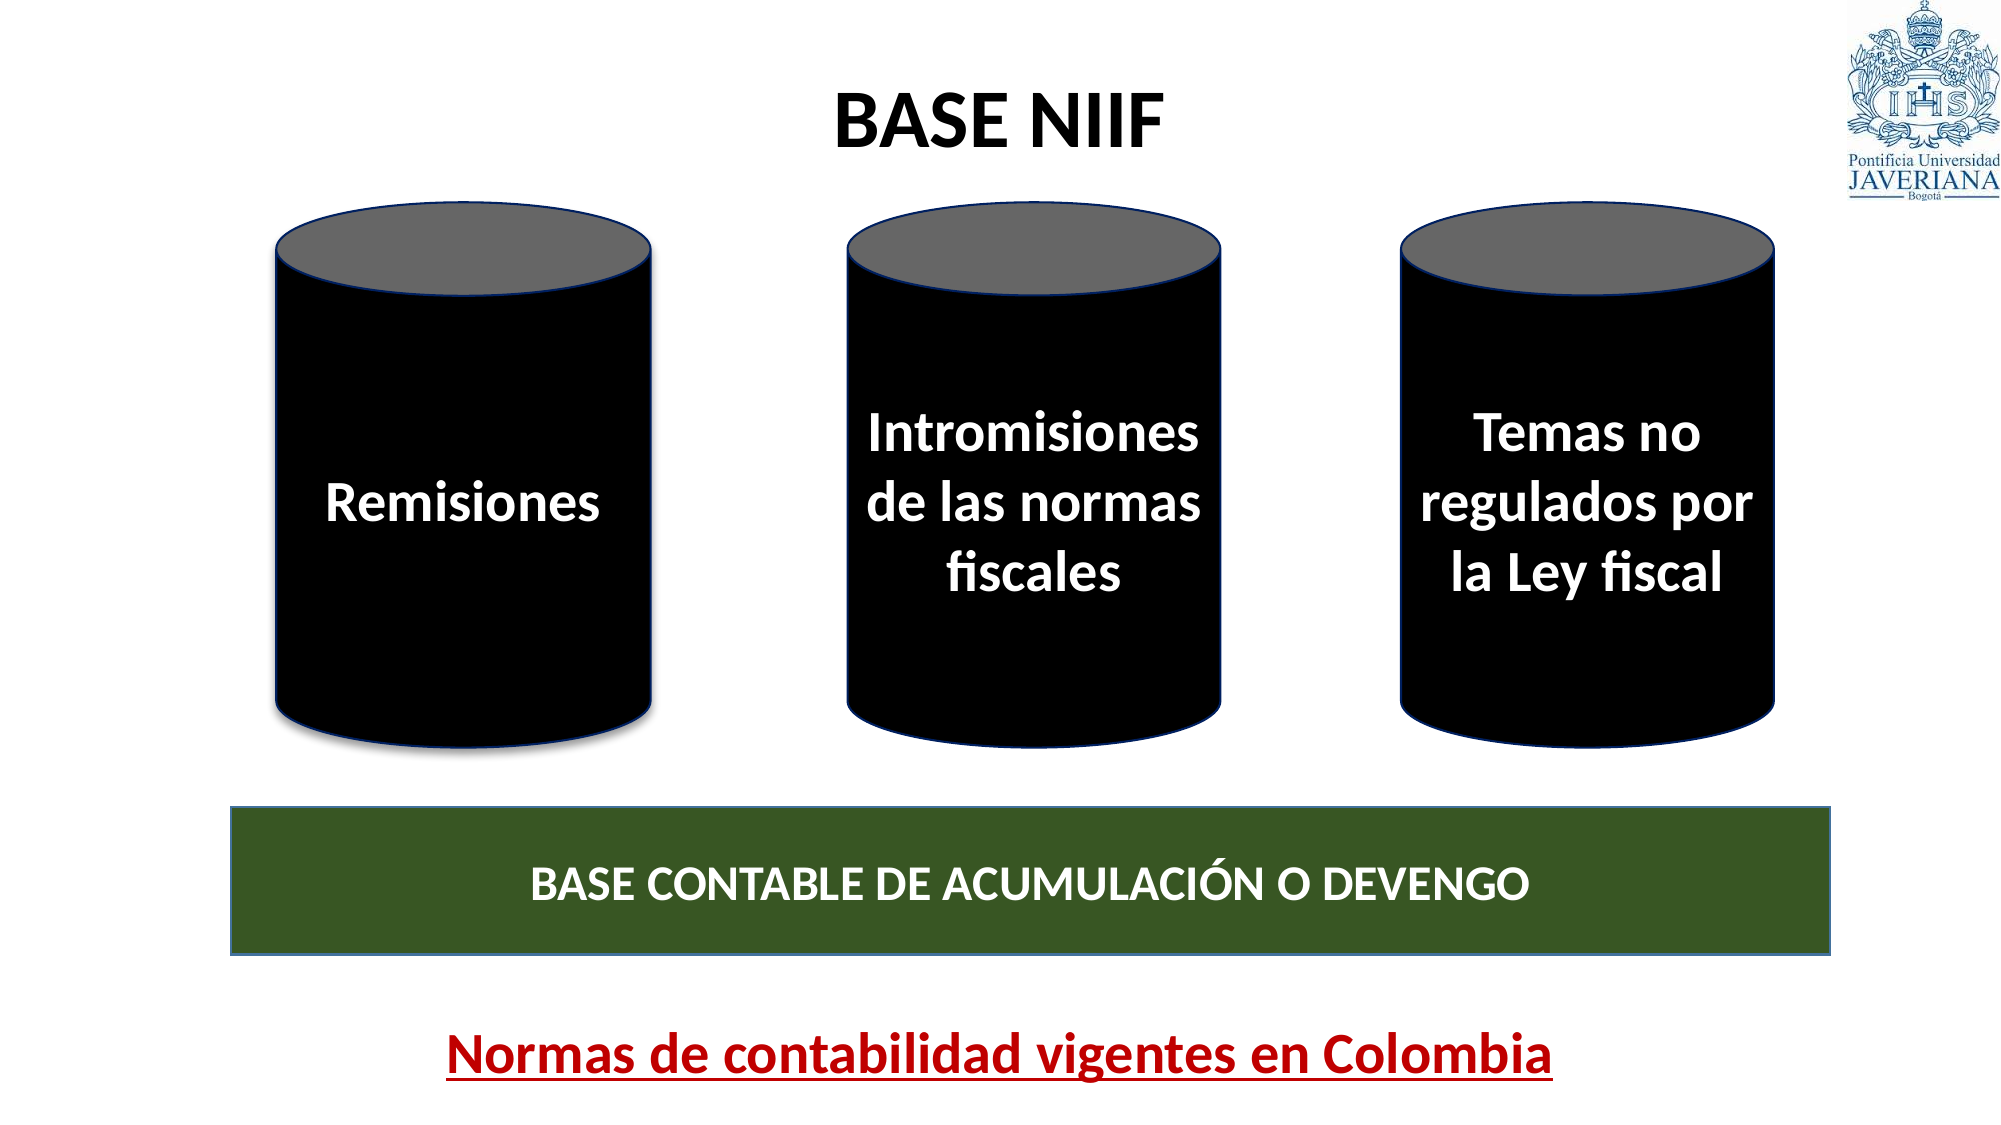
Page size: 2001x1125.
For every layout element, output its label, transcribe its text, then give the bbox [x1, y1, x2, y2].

table_cell 73.080.000 [278, 204, 649, 294]
text_box BASE CONTABLE DE ACUMULACIÓN O DEVENGO [230, 806, 1831, 956]
text_box Intromisiones de las normas fiscales [846, 201, 1222, 749]
text_box Normas de contabilidad vigentes en Colombia [431, 1008, 1569, 1093]
picture [1847, 0, 2000, 201]
text_box Remisiones [275, 201, 652, 749]
text_box Temas no regulados por la Ley fiscal [1399, 201, 1775, 749]
text_box BASE NIIF [324, 92, 1675, 173]
table_cell En UVT [1403, 204, 1772, 294]
table_cell 2.294 [849, 204, 1219, 294]
